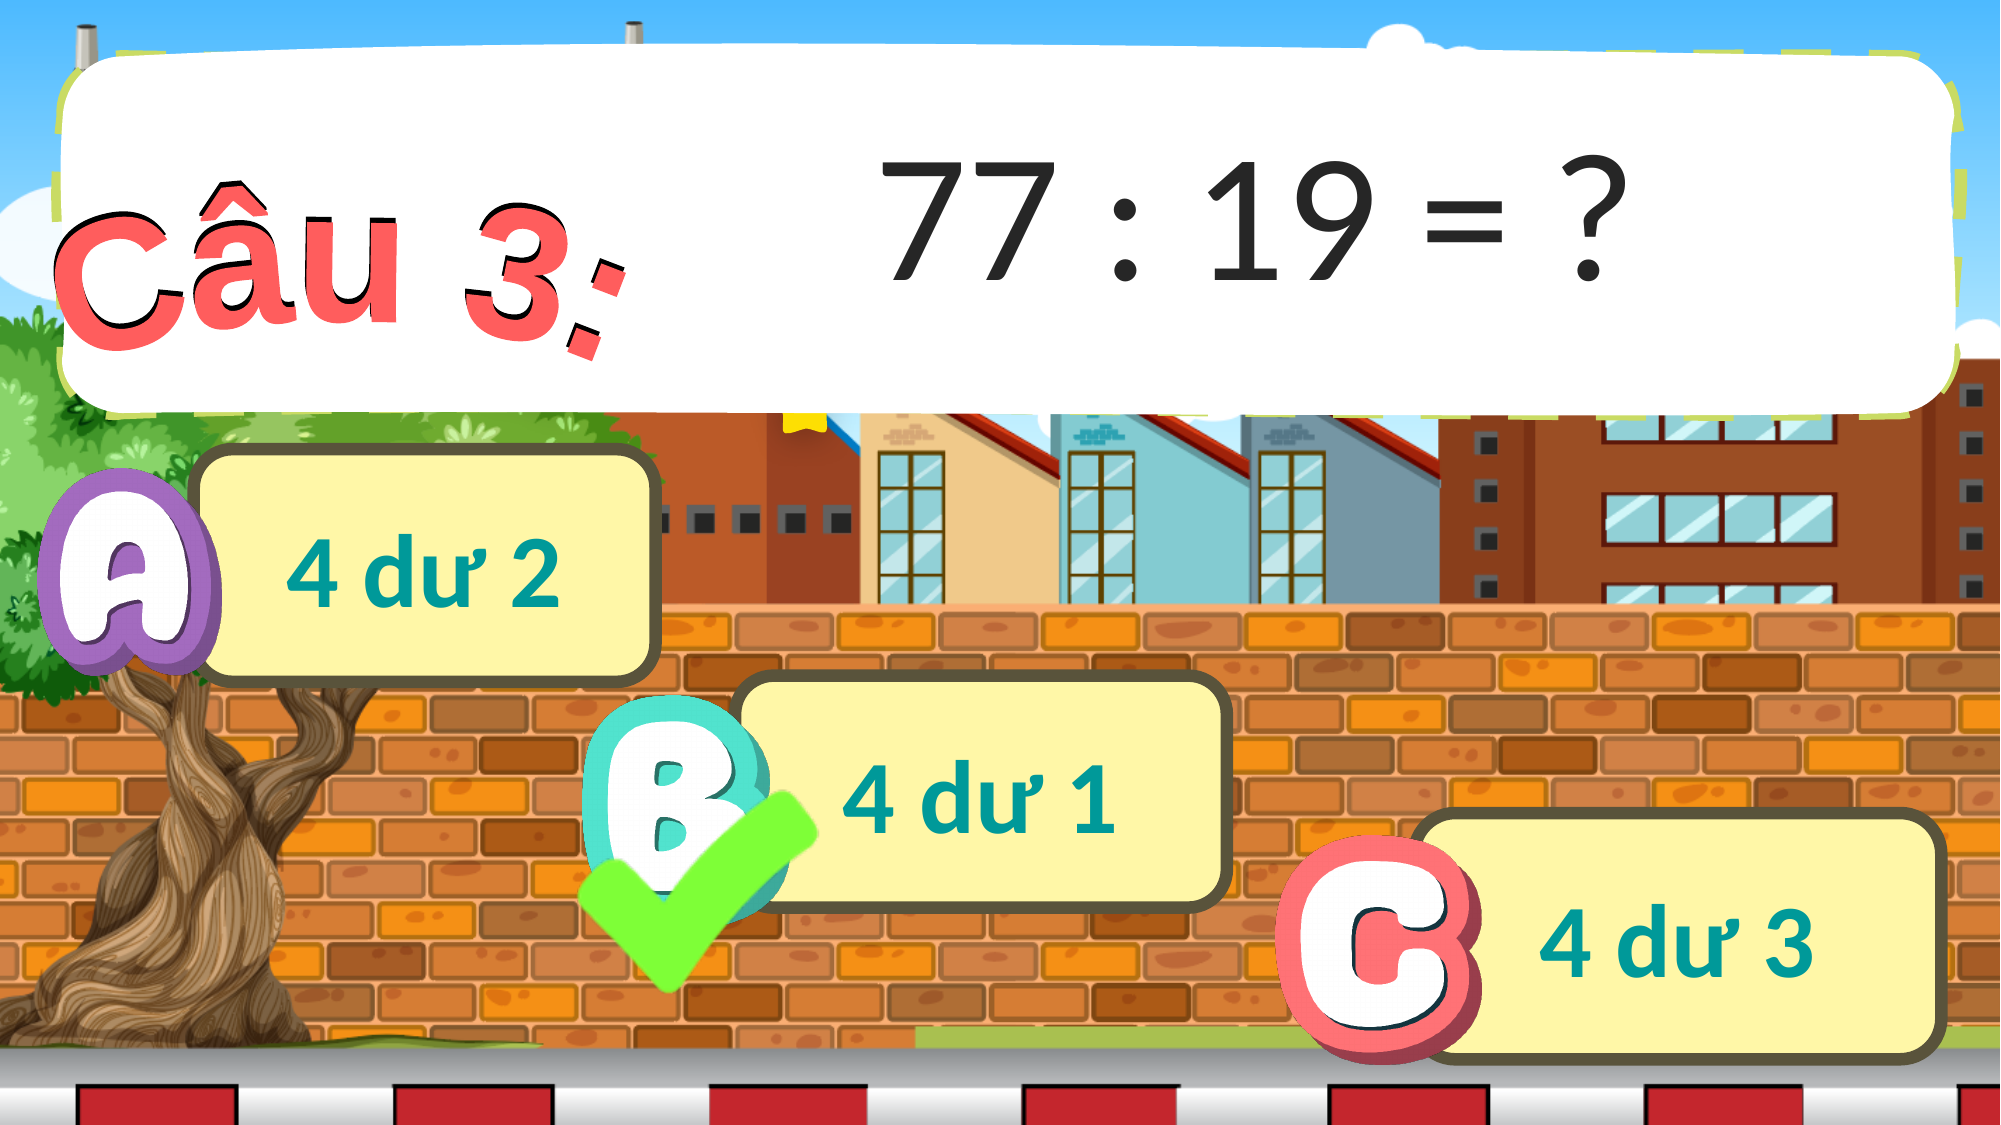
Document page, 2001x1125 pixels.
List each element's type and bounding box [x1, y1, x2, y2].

picture [0, 0, 2000, 1125]
text_box [0, 56, 1970, 479]
text_box [37, 449, 656, 682]
text_box [582, 675, 1227, 930]
text_box [1275, 812, 1942, 1065]
